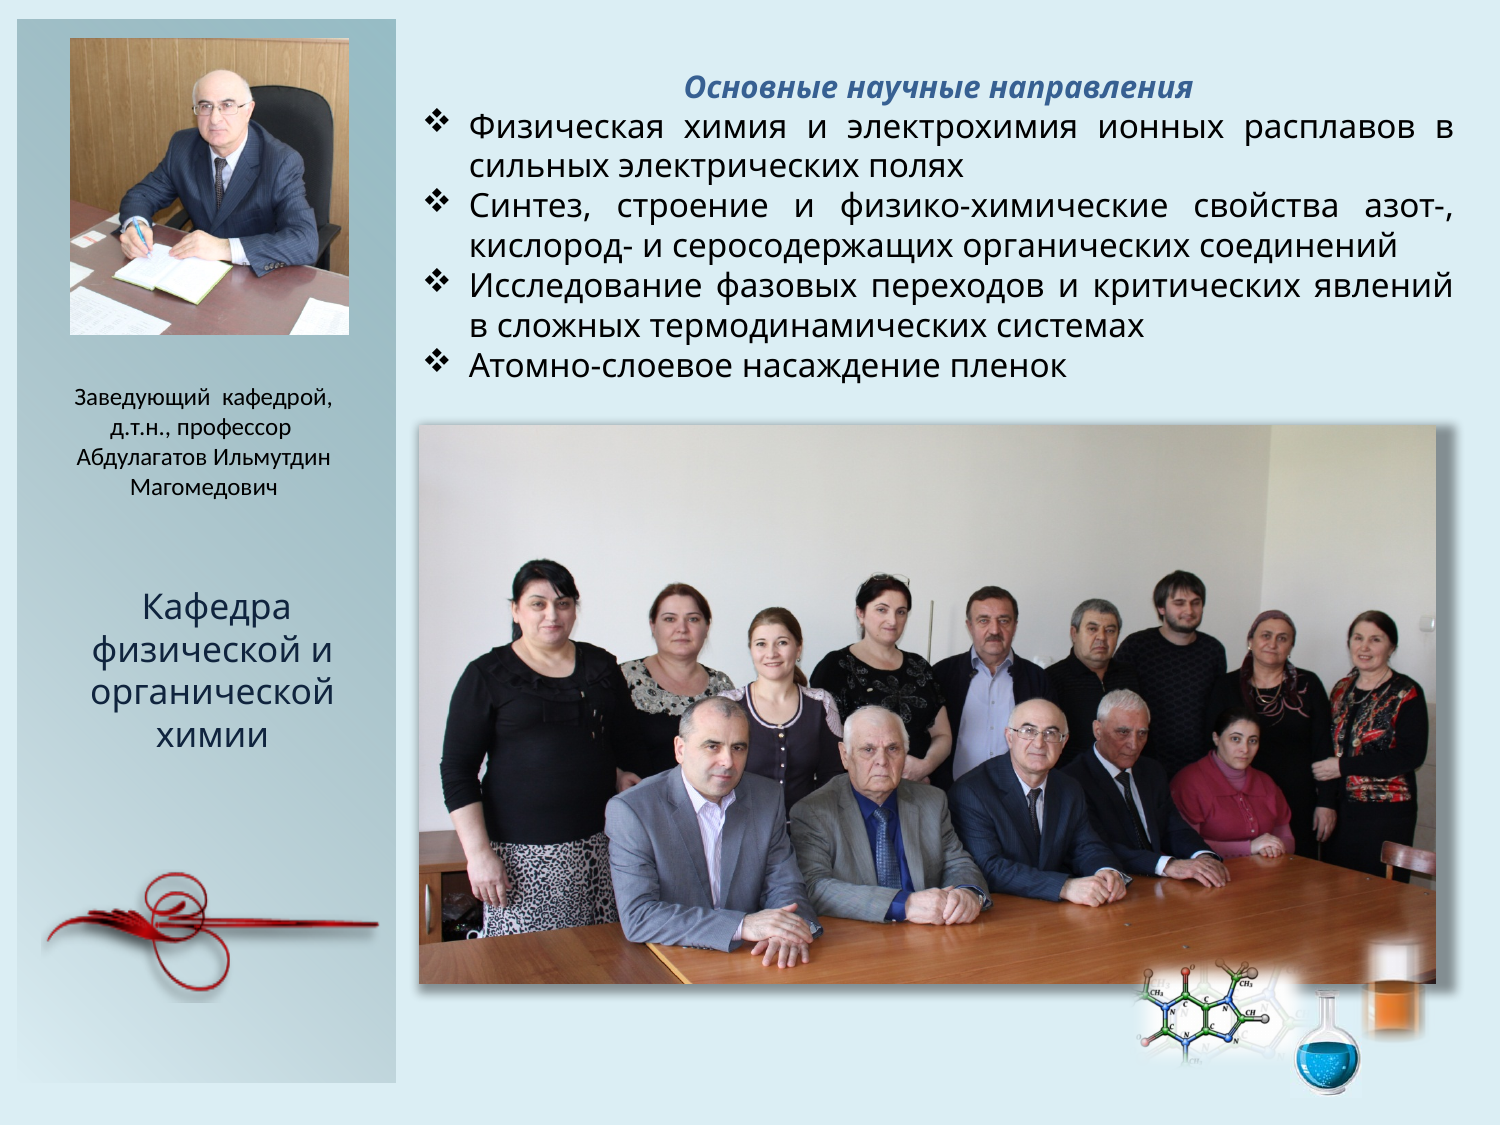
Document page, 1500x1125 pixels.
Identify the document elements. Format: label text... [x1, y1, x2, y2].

text_box Заведующий кафедрой, д.т.н., профессор Абдулагатов Ильмутдин Магомедович [8, 373, 399, 508]
picture [418, 425, 1436, 1099]
picture [41, 869, 385, 1003]
text_box [16, 508, 398, 1084]
text_box Основные научные направления Физическая химия и электрохимия ионных расплавов в сильных электрических полях Синтез, строение и физико-химические свойства азот-, кислород- и серосодержащих органических соединений Исследование фазовых переходов и критических явлений в сложных термодинамических системах Атомно-слоевое насаждение пленок [407, 22, 1471, 429]
text_box Кафедра физической и органической химии [17, 574, 408, 807]
text_box [16, 17, 398, 373]
picture [69, 38, 349, 335]
